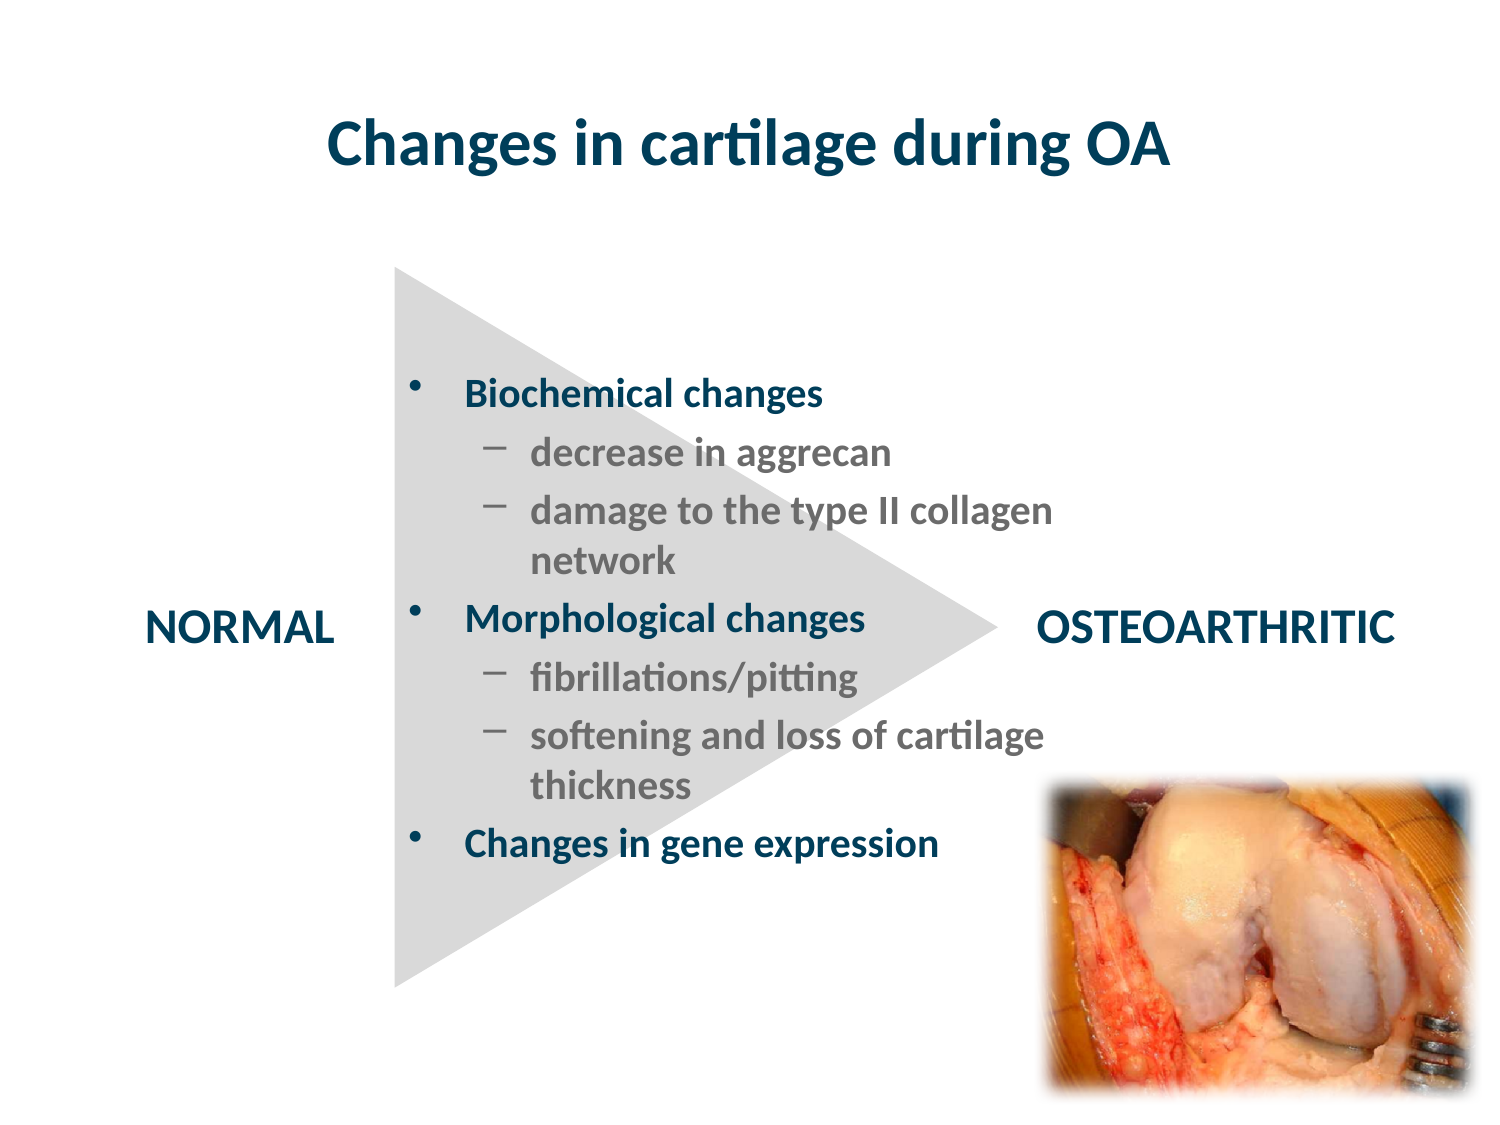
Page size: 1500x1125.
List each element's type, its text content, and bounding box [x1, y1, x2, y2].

text_box NORMAL [129, 586, 350, 662]
title Changes in cartilage during OA [75, 45, 1425, 233]
text_box OSTEOARTHRITIC [1010, 586, 1411, 662]
picture [1033, 768, 1483, 1107]
text_box [394, 897, 547, 988]
text_box Biochemical changes decrease in aggrecan damage to the type II collagen network Morphological changes fibrillations/pitting softening and loss of cartilage thickness Changes in gene expression [393, 358, 1107, 897]
text_box [394, 266, 548, 358]
